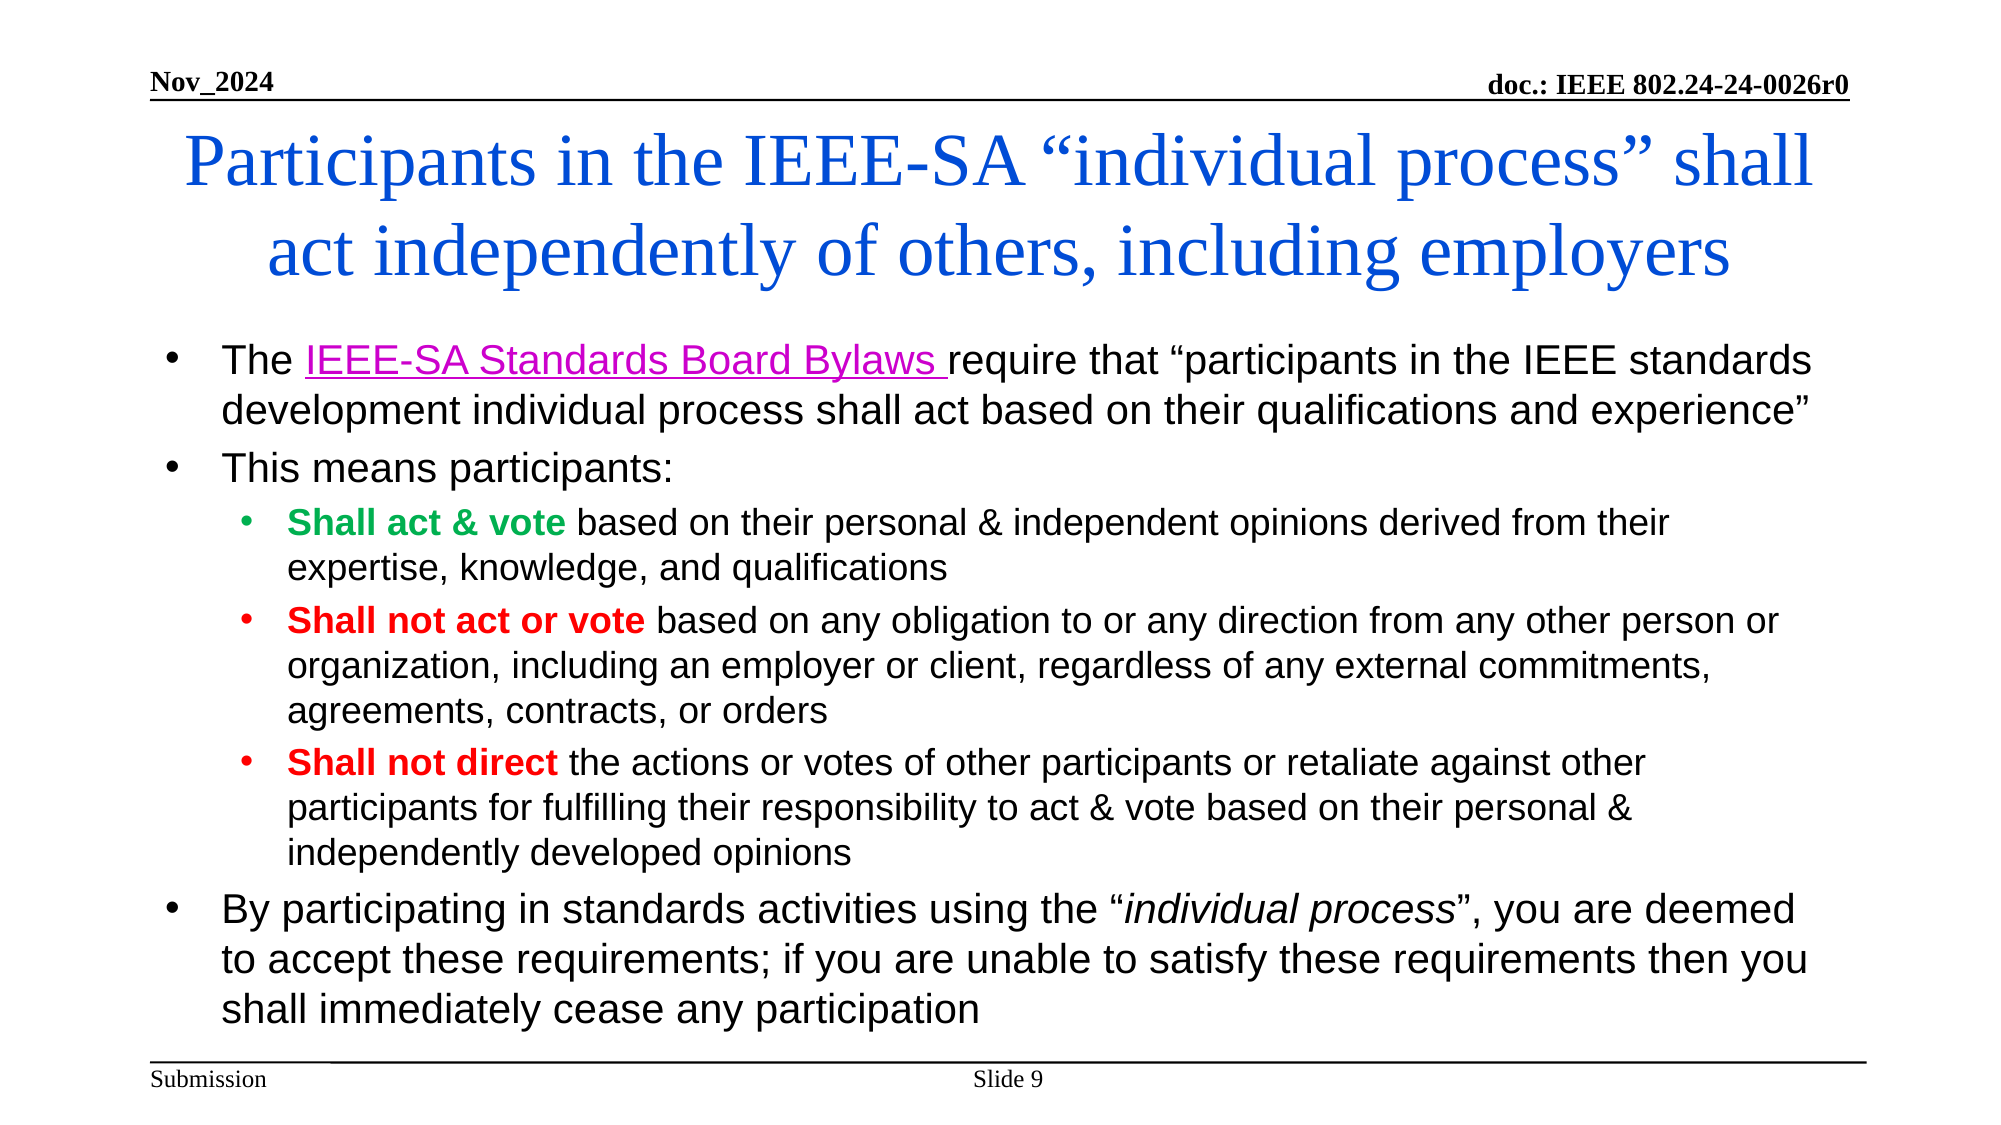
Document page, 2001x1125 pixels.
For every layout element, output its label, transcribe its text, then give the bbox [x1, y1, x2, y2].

title Participants in the IEEE-SA “individual process” shall act independently of others, including employers [150, 112, 1850, 288]
list The IEEE-SA Standards Board Bylaws require that “participants in the IEEE standards development individual process shall act based on their qualifications and experience” This means participants: Shall act & vote based on their personal & independent opinions derived from their expertise, knowledge, and qualifications Shall not act or vote based on any obligation to or any direction from any other person or organization, including an employer or client, regardless of any external commitments, agreements, contracts, or orders Shall not direct the actions or votes of other participants or retaliate against other participants for fulfilling their responsibility to act & vote based on their personal & independently developed opinions By participating in standards activities using the “individual process”, you are deemed to accept these requirements; if you are unable to satisfy these requirements then you shall immediately cease any participation [150, 324, 1850, 1000]
slide_number Slide 9 [937, 1062, 1079, 1108]
